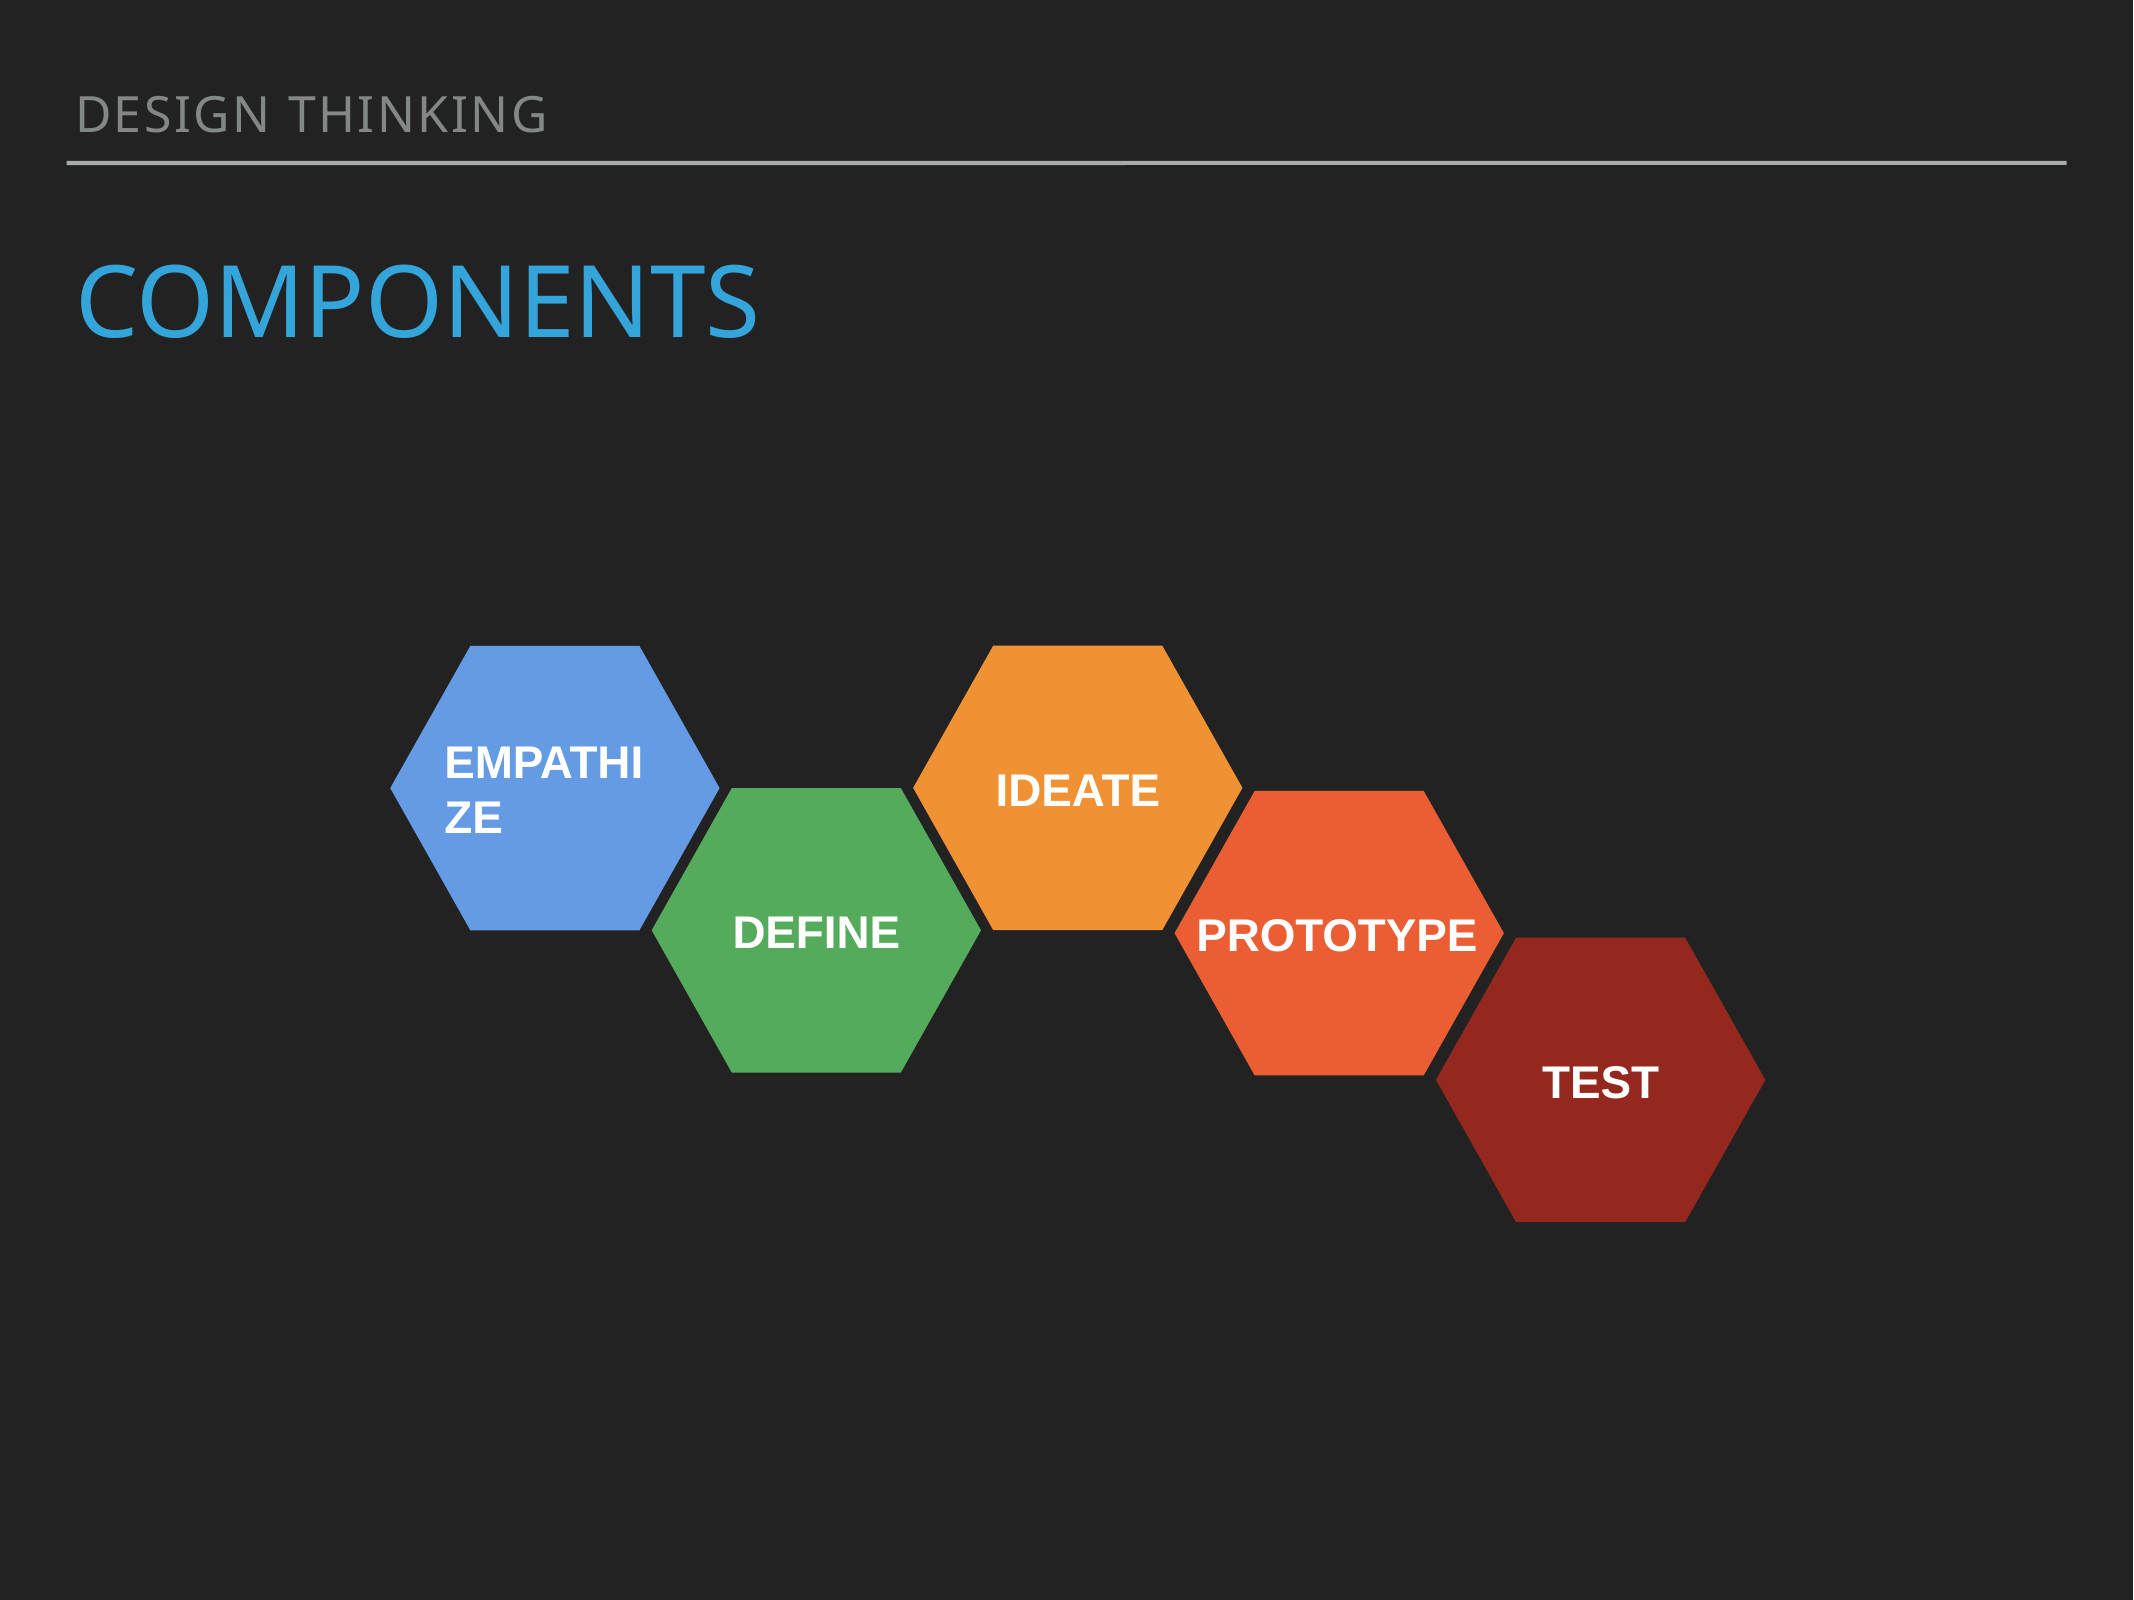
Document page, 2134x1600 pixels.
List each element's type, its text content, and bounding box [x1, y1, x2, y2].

title Components [66, 251, 2068, 372]
list Design Thinking [66, 74, 1901, 151]
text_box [389, 645, 1766, 1223]
